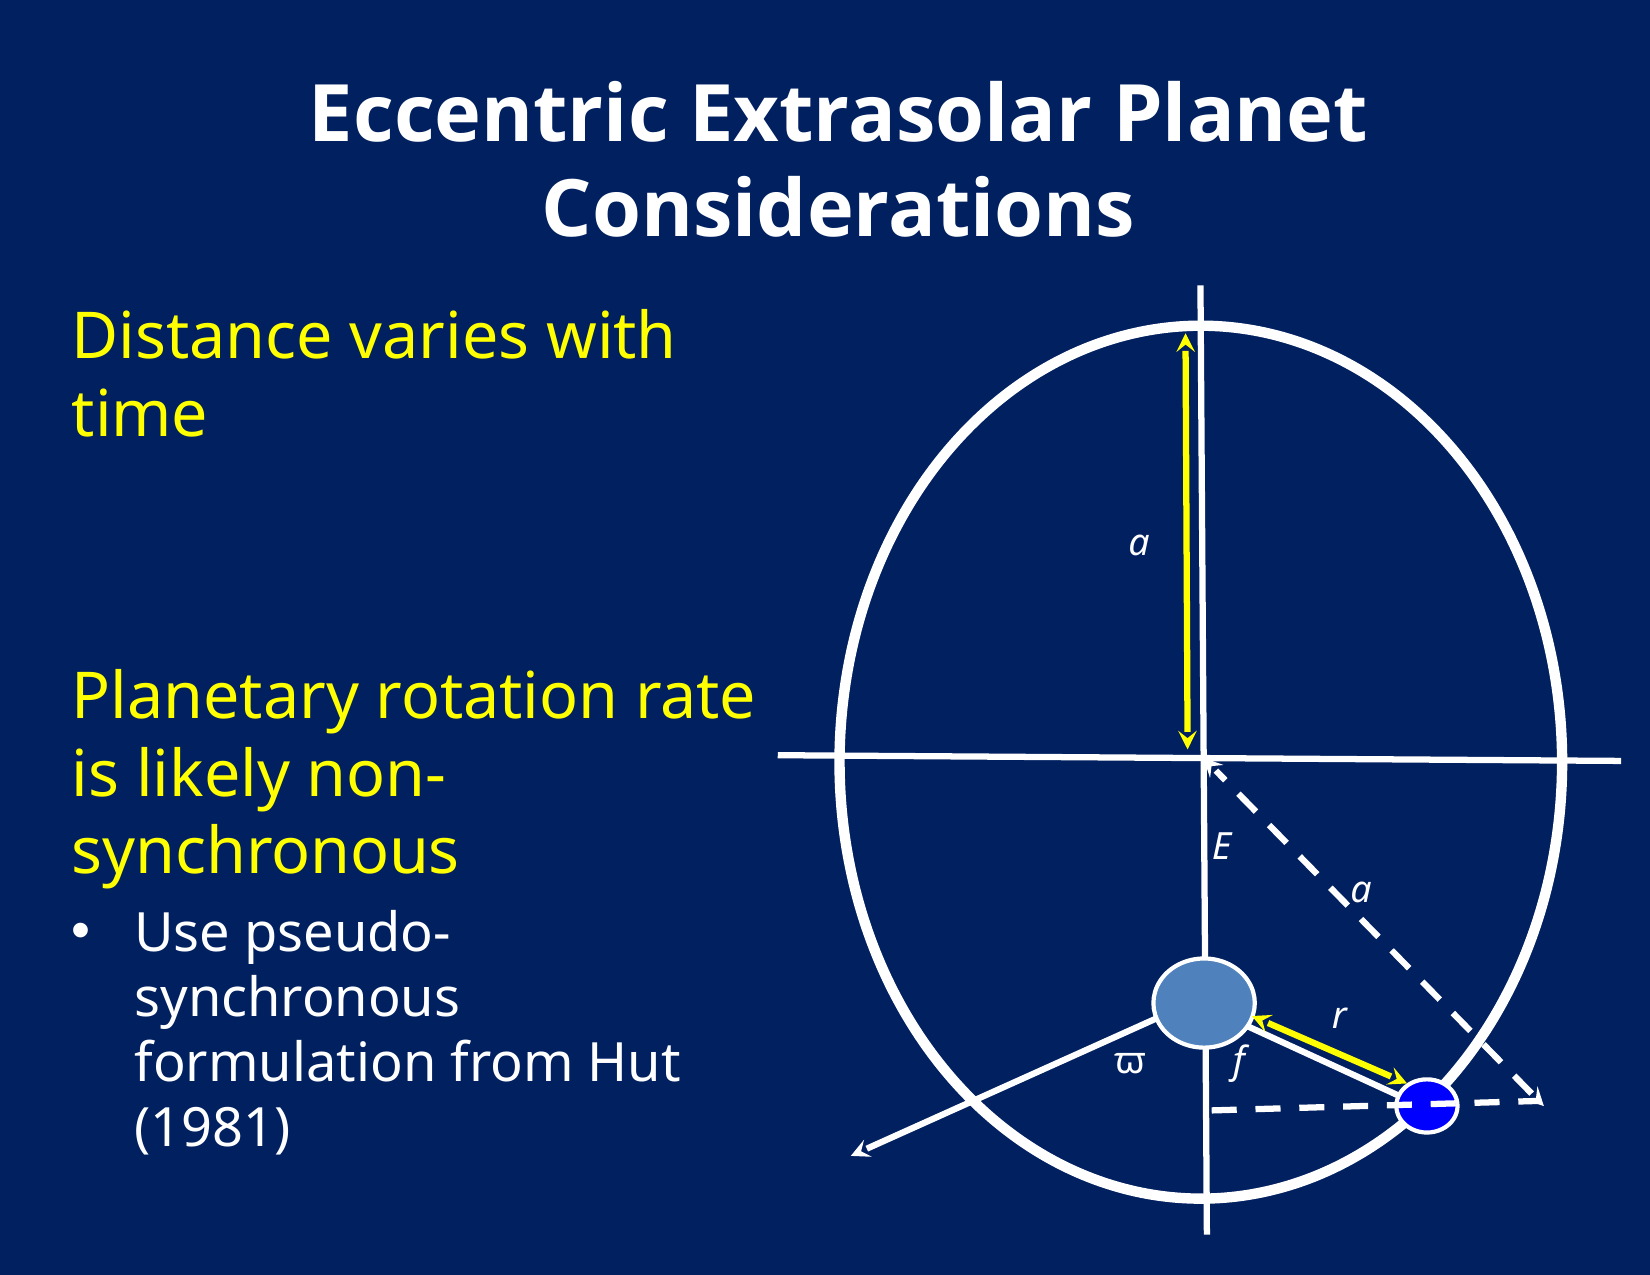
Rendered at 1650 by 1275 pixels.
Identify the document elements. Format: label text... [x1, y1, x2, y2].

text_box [777, 285, 1622, 1235]
title Eccentric Extrasolar Planet Considerations [54, 51, 1623, 264]
